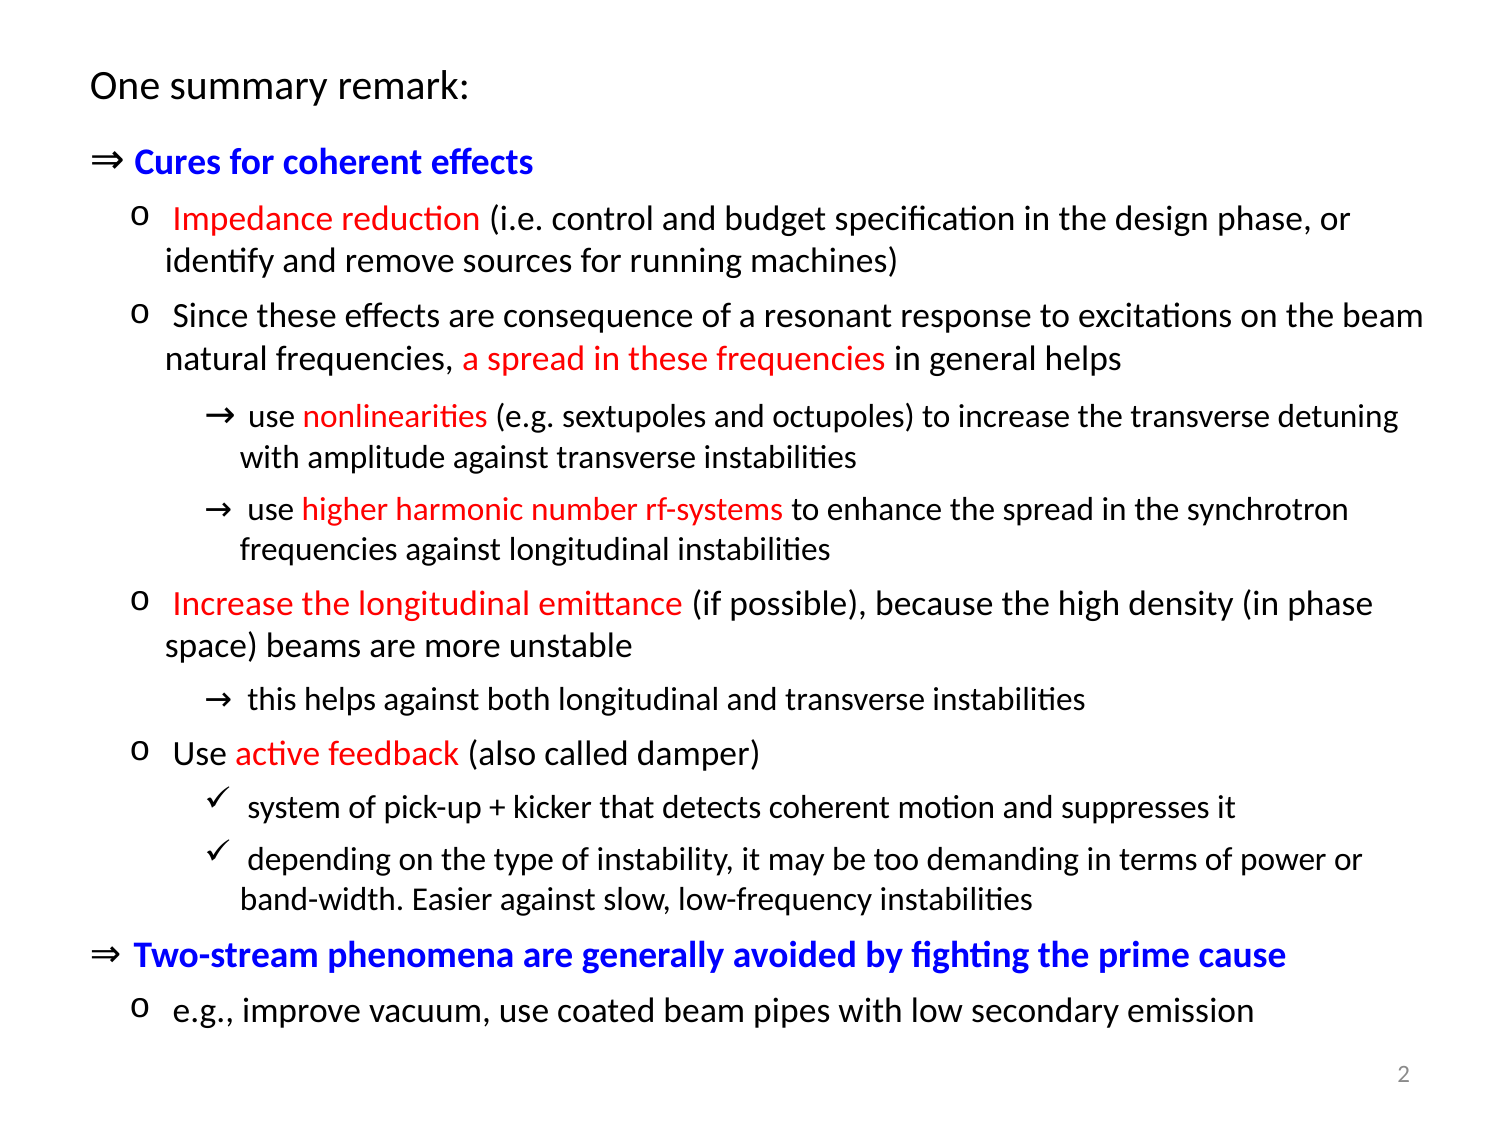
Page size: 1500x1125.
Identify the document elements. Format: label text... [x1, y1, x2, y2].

text_box One summary remark: Cures for coherent effects Impedance reduction (i.e. control and budget specification in the design phase, or identify and remove sources for running machines) Since these effects are consequence of a resonant response to excitations on the beam natural frequencies, a spread in these frequencies in general helps use nonlinearities (e.g. sextupoles and octupoles) to increase the transverse detuning with amplitude against transverse instabilities use higher harmonic number rf-systems to enhance the spread in the synchrotron frequencies against longitudinal instabilities Increase the longitudinal emittance (if possible), because the high density (in phase space) beams are more unstable this helps against both longitudinal and transverse instabilities Use active feedback (also called damper) system of pick-up + kicker that detects coherent motion and suppresses it depending on the type of instability, it may be too demanding in terms of power or band-width. Easier against slow, low-frequency instabilities Two-stream phenomena are generally avoided by fighting the prime cause e.g., improve vacuum, use coated beam pipes with low secondary emission [74, 50, 1448, 1038]
slide_number 2 [1074, 1042, 1425, 1103]
